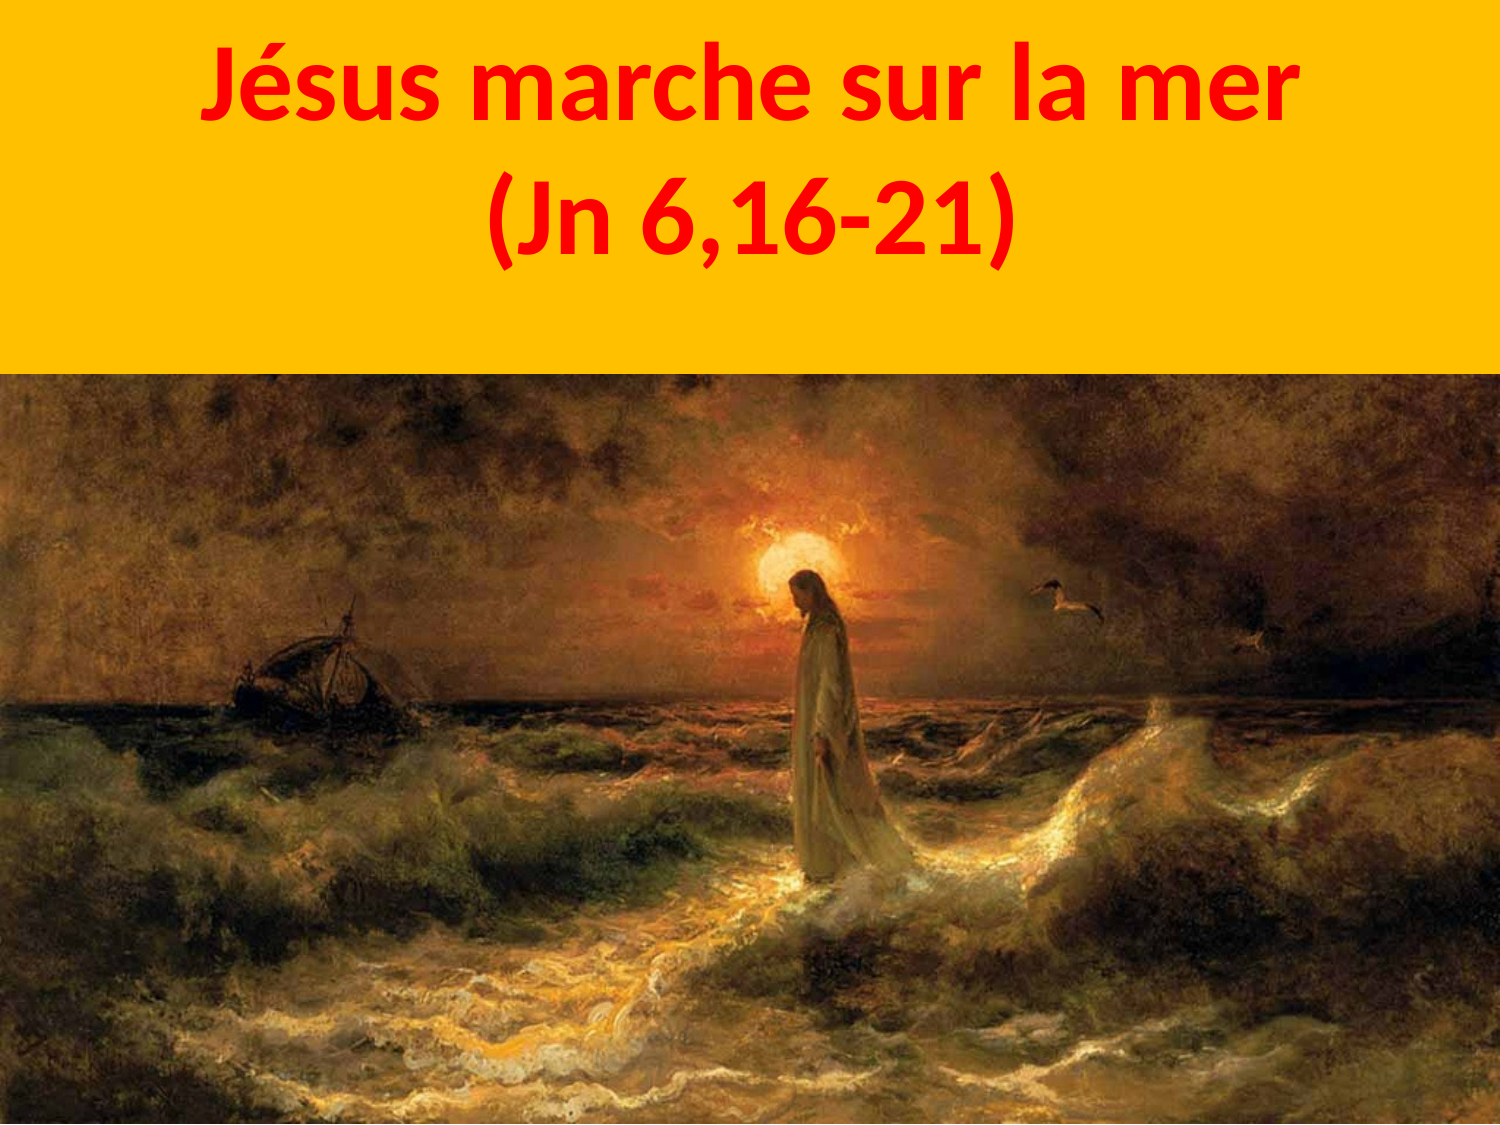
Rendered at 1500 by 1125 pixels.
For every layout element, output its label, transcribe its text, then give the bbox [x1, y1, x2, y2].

picture [0, 373, 1500, 1125]
title Jésus marche sur la mer (Jn 6,16-21) [0, 0, 1500, 373]
